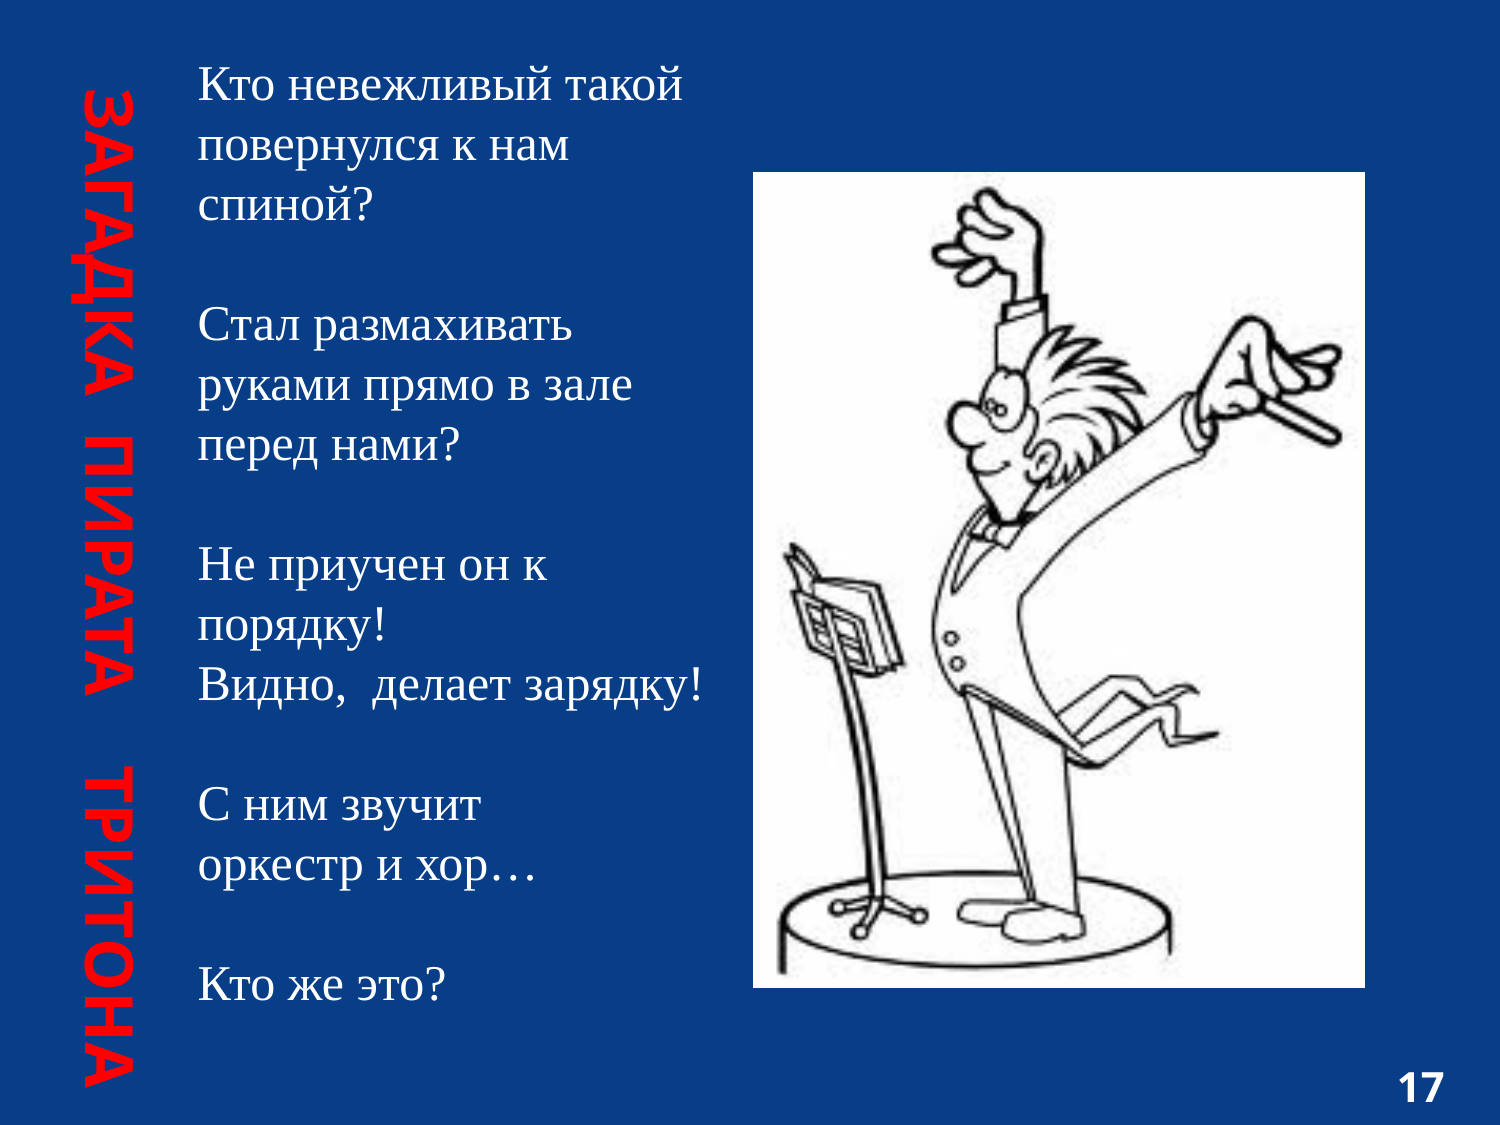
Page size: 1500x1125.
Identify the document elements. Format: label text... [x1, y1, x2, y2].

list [753, 172, 1365, 988]
title Загадка пирата тритона [0, 0, 160, 1106]
slide_number 17 [1379, 1075, 1463, 1125]
list Кто невежливый такой повернулся к нам спиной? Стал размахивать руками прямо в зале перед нами? Не приучен он к порядку! Видно, делает зарядку! С ним звучит оркестр и хор… Кто же это? [183, 42, 750, 1106]
